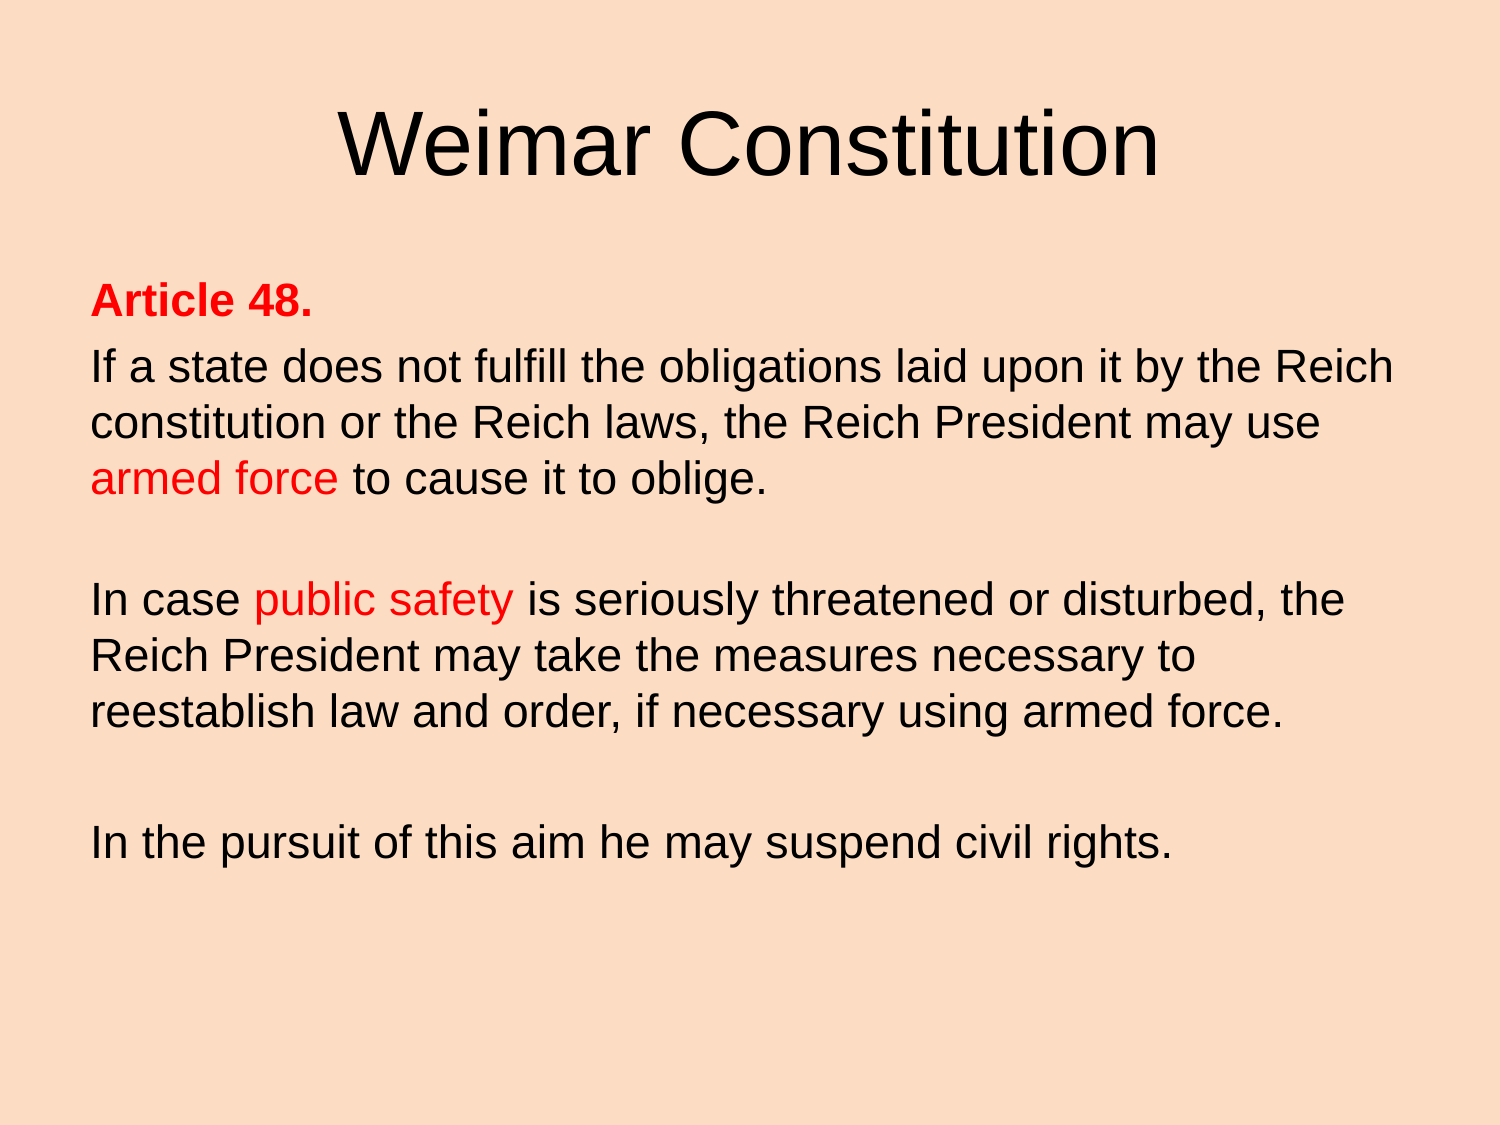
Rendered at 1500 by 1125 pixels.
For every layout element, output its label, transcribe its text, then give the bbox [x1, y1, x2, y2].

title Weimar Constitution [75, 45, 1425, 233]
list Article 48. If a state does not fulfill the obligations laid upon it by the Reich constitution or the Reich laws, the Reich President may use armed force to cause it to oblige. In case public safety is seriously threatened or disturbed, the Reich President may take the measures necessary to reestablish law and order, if necessary using armed force. In the pursuit of this aim he may suspend civil rights. [75, 262, 1425, 1005]
